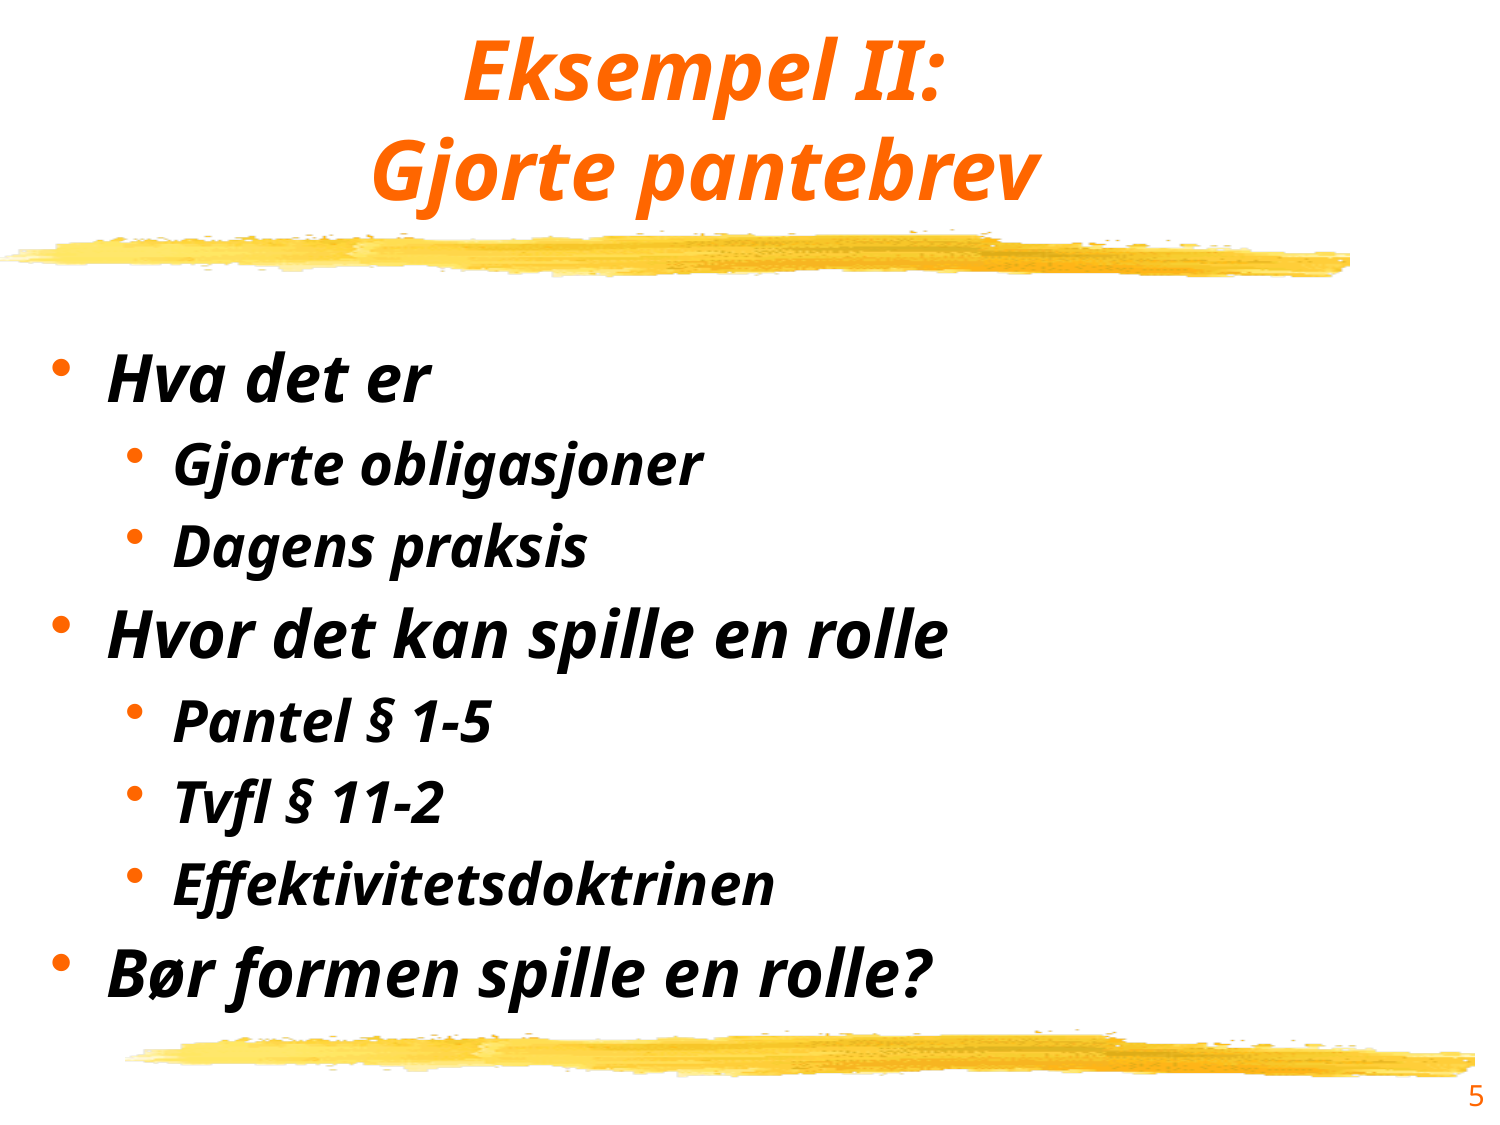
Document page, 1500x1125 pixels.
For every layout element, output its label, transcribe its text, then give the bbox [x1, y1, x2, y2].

picture [0, 224, 1350, 288]
slide_number 5 [1399, 1049, 1500, 1125]
picture [125, 1024, 1475, 1088]
list Hva det er Gjorte obligasjoner Dagens praksis Hvor det kan spille en rolle Pantel § 1-5 Tvfl § 11-2 Effektivitetsdoktrinen Bør formen spille en rolle? [34, 327, 1378, 1019]
title Eksempel II: Gjorte pantebrev [66, 37, 1342, 226]
